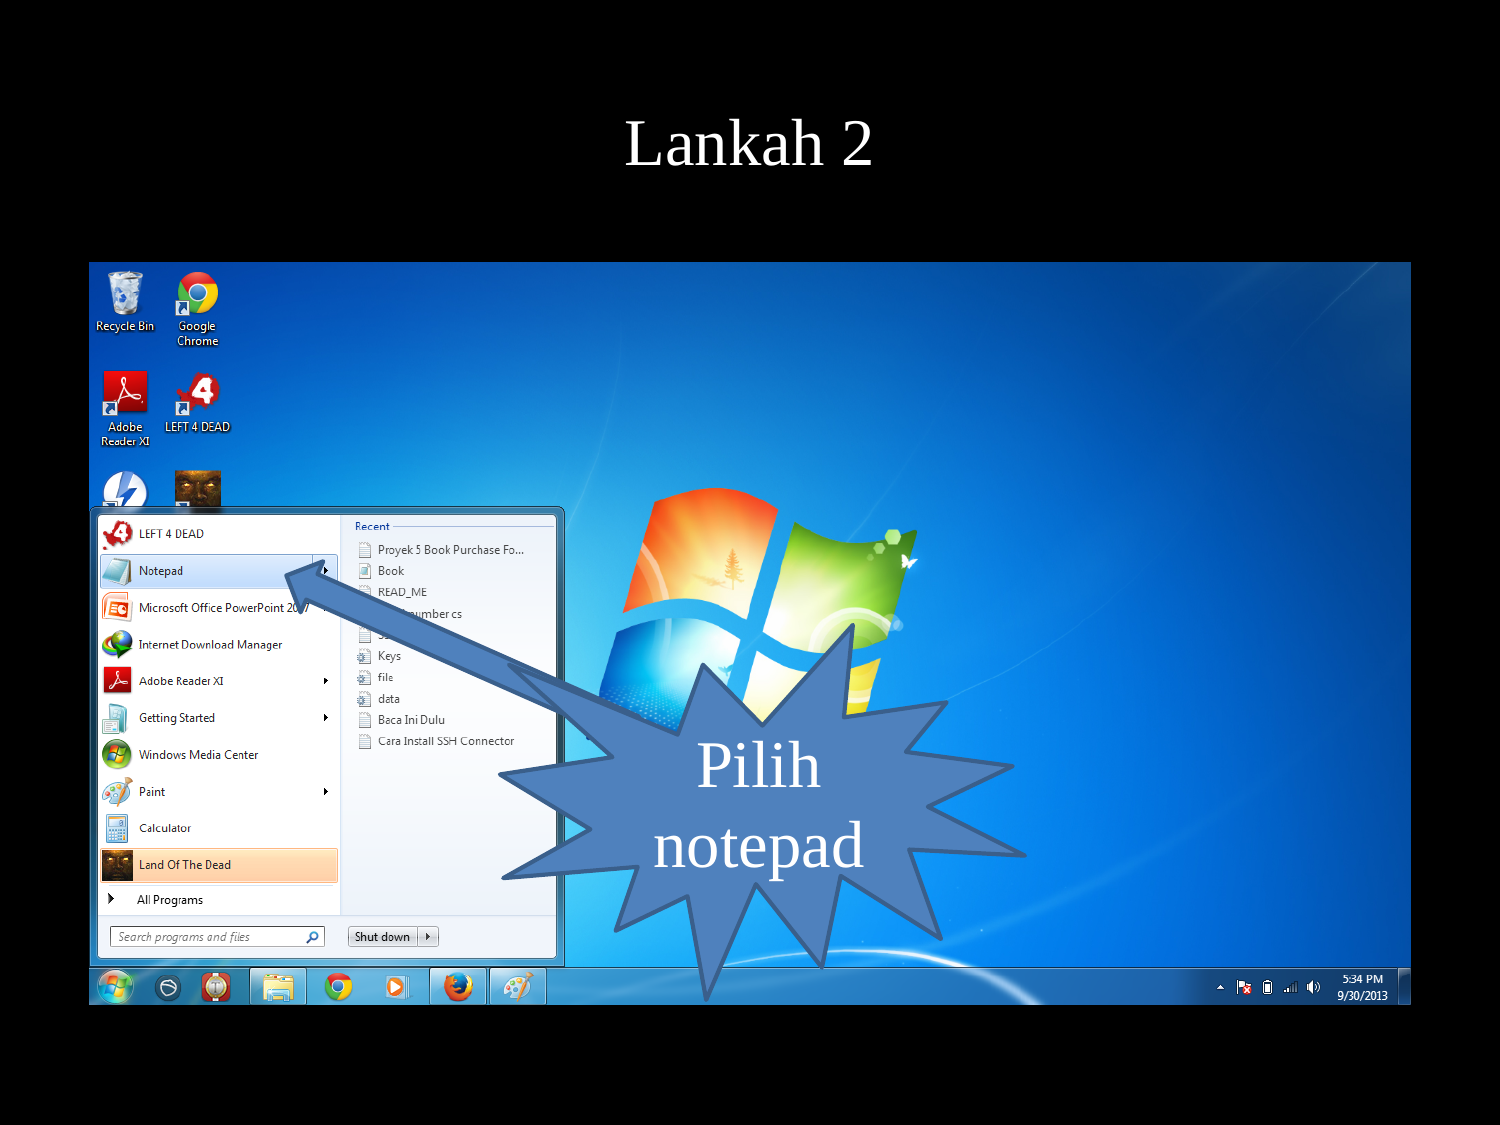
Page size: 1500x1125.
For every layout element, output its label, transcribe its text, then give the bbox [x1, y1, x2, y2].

title Lankah 2 [75, 45, 1425, 233]
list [89, 262, 1411, 1006]
